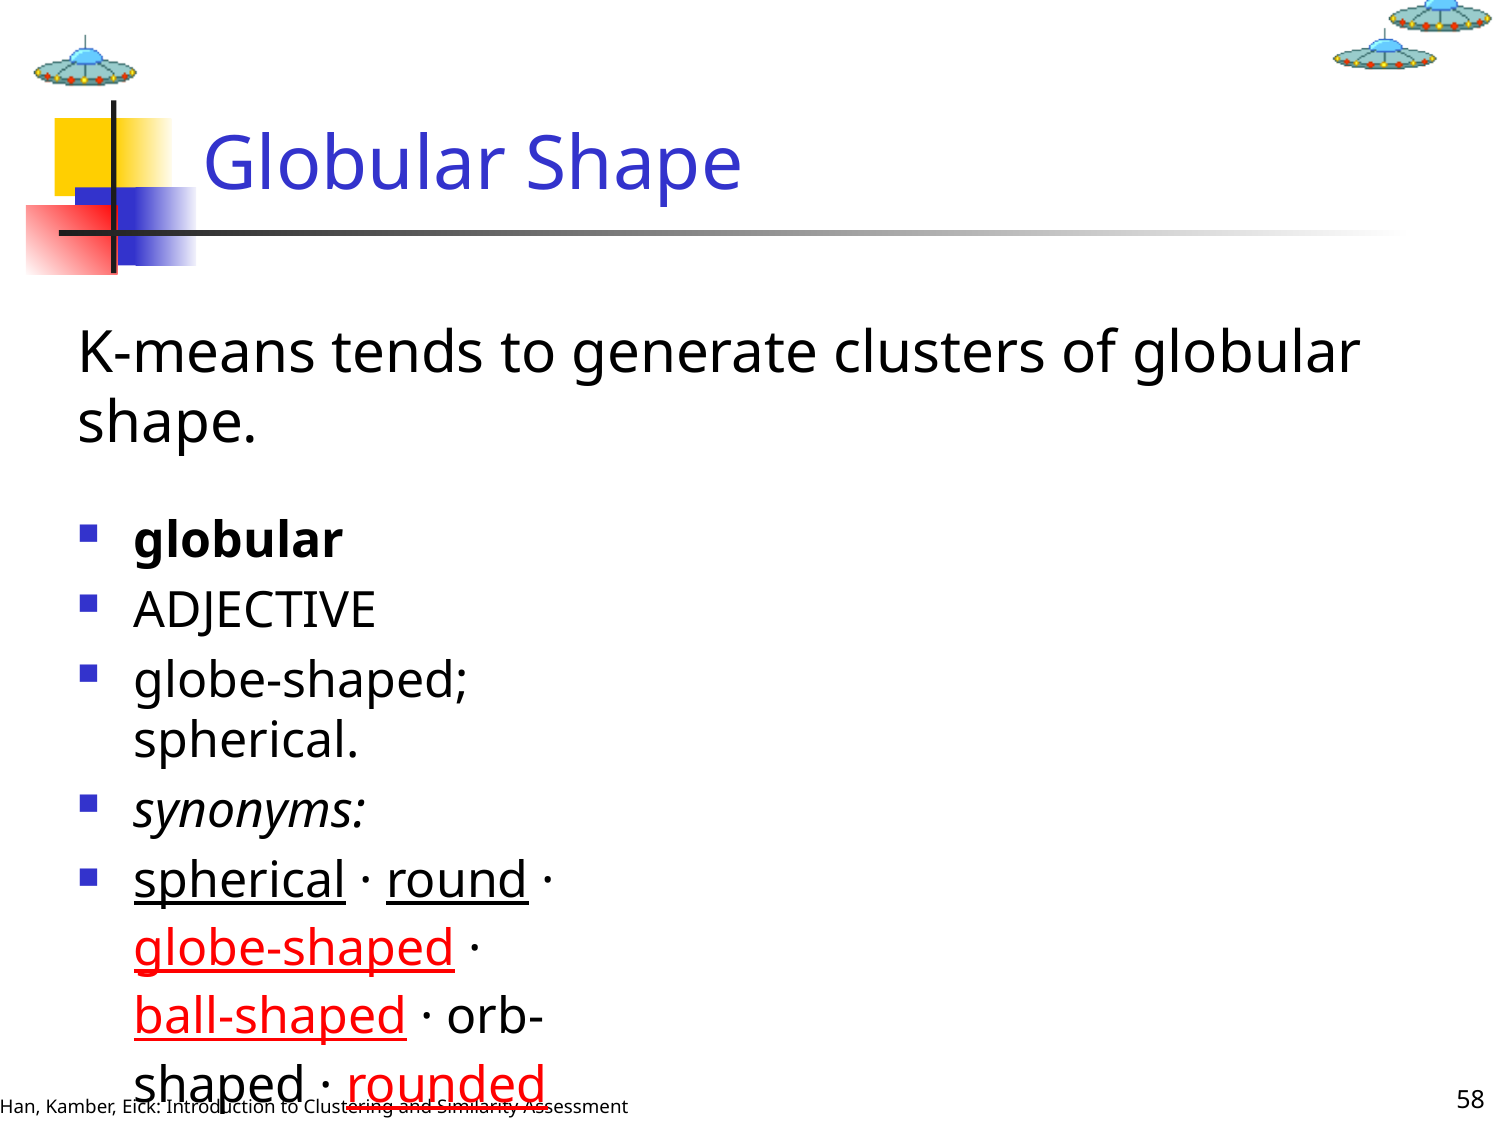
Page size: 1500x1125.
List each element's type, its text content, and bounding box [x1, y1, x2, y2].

list K-means tends to generate clusters of globular shape. [62, 306, 1463, 1094]
picture [1299, 0, 1500, 88]
slide_number 58 [1187, 1062, 1500, 1125]
title Globular Shape [187, 112, 1466, 213]
list globular ADJECTIVE globe-shaped; spherical. synonyms: spherical · round · globe-shaped · ball-shaped · orb-shaped · rounded [62, 1094, 713, 1125]
picture [0, 0, 145, 109]
